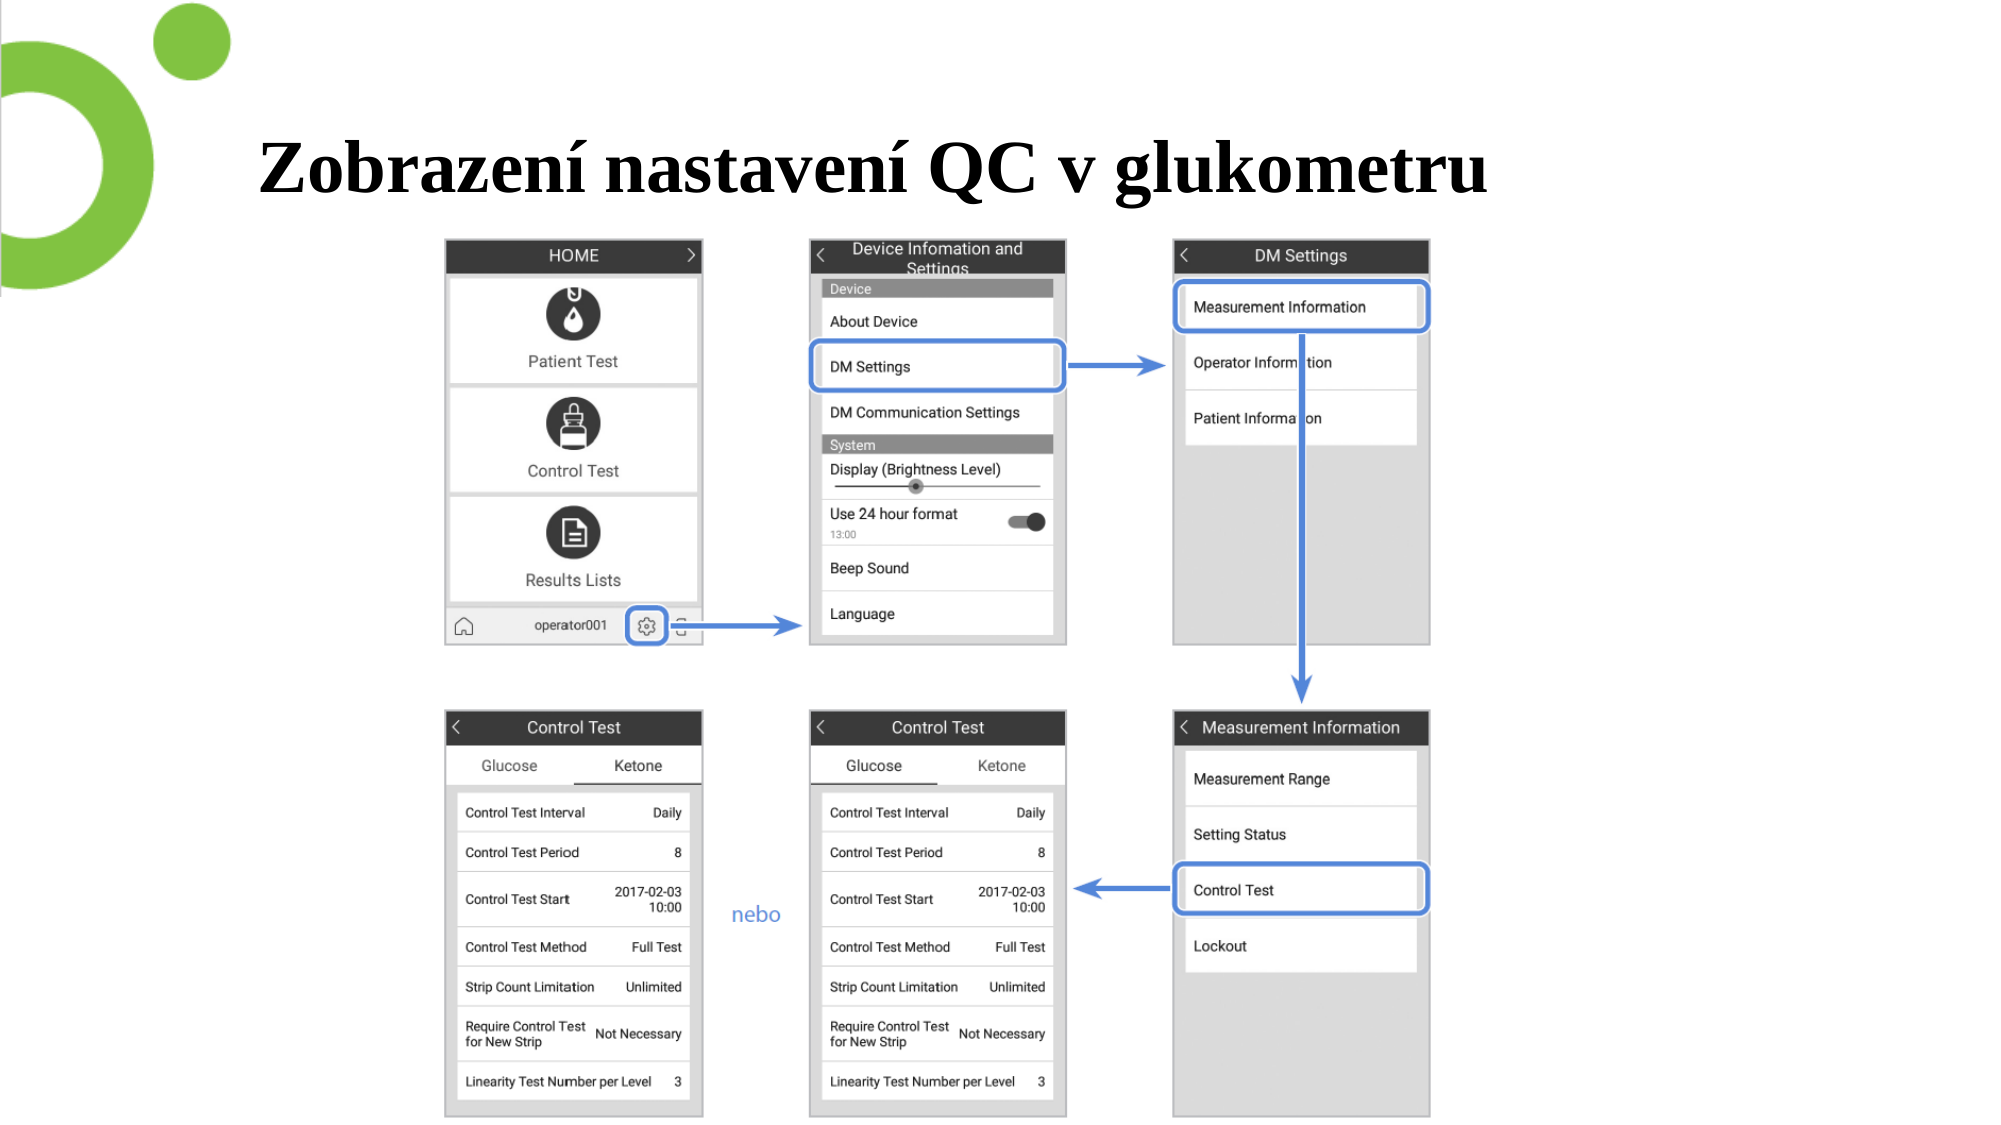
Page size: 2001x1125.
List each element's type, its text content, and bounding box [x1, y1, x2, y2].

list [440, 230, 1453, 1125]
title Zobrazení nastavení QC v glukometru [243, 59, 1968, 278]
picture [0, 0, 243, 297]
